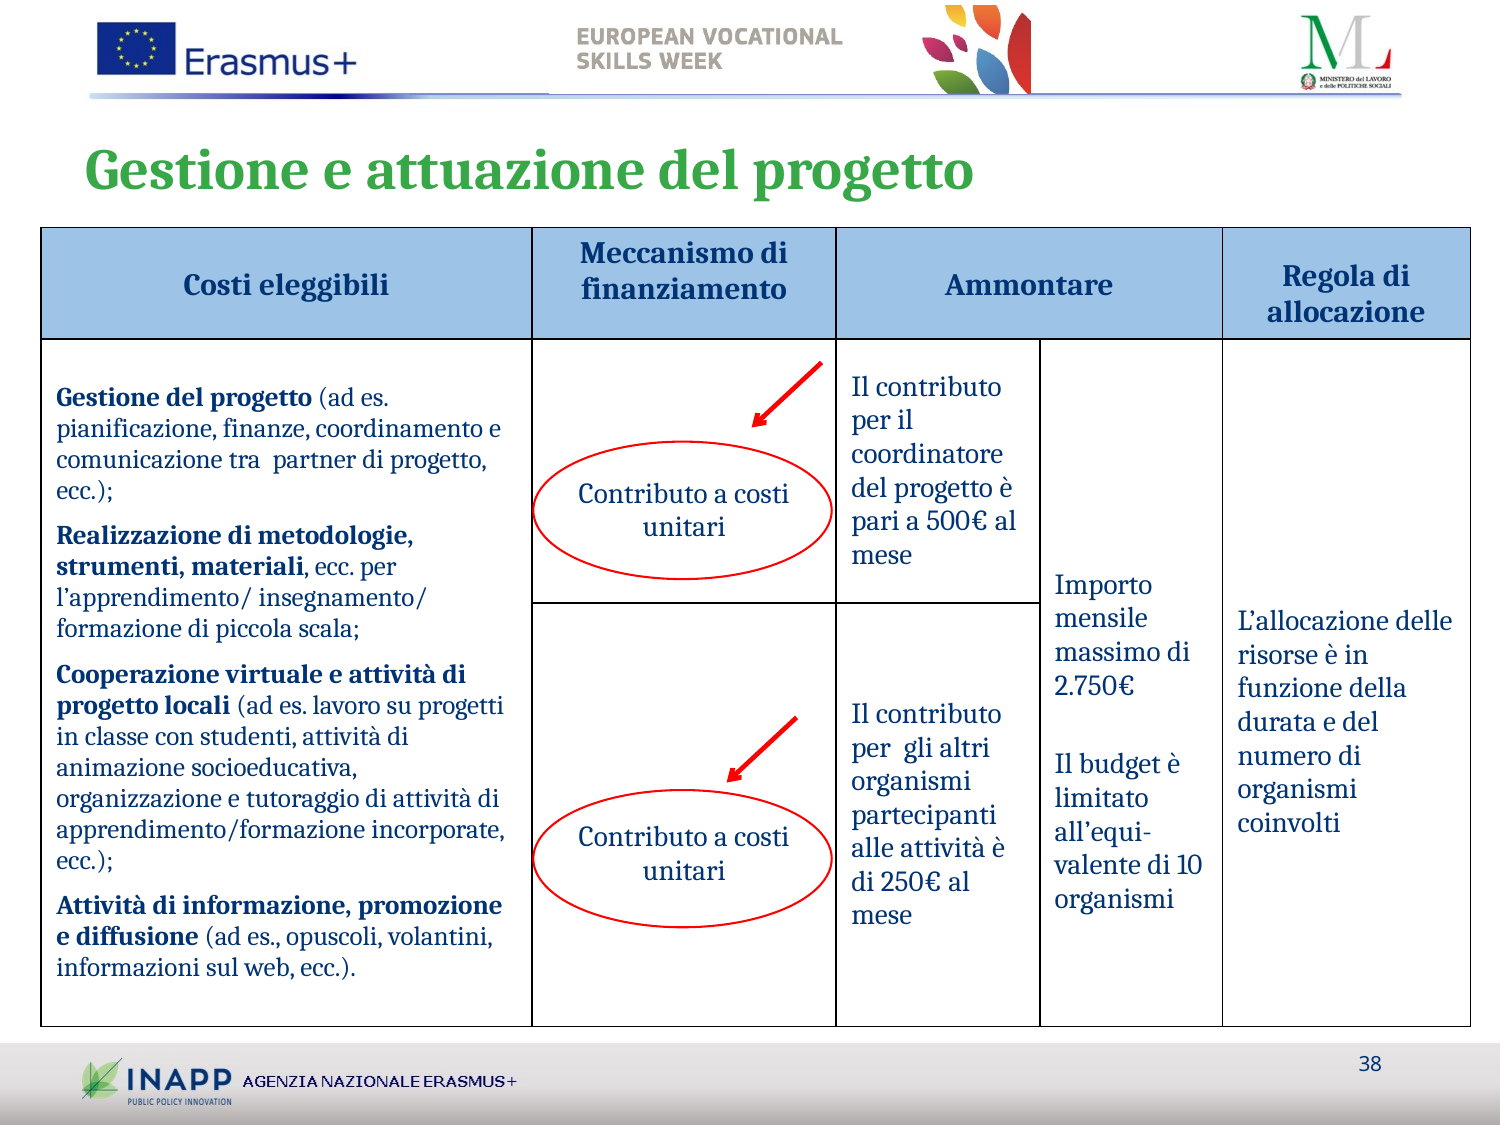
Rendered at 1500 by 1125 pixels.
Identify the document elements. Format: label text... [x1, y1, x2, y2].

slide_number 38 [1059, 1042, 1397, 1103]
text_box [532, 789, 833, 929]
table_header Costi eleggibili [42, 228, 531, 338]
table_header Ammontare [837, 273, 1222, 338]
title Gestione e attuazione del progetto [70, 69, 1453, 273]
table_header Meccanismo di finanziamento [533, 273, 835, 338]
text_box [726, 717, 797, 783]
table_header Regola di allocazione [1223, 228, 1470, 338]
table_cell Gestione del progetto (ad es. pianificazione, finanze, coordinamento e comunicazione tra partner di progetto, ecc.); Realizzazione di metodologie, strumenti, materiali, ecc. per l’apprendimento/ insegnamento/ formazione di piccola scala; Cooperazione virtuale e attività di progetto locali (ad es. lavoro su progetti in classe con studenti, attività di animazione socioeducativa, organizzazione e tutoraggio di attività di apprendimento/formazione incorporate, ecc.); Attività di informazione, promozione e diffusione (ad es., opuscoli, volantini, informazioni sul web, ecc.). [42, 340, 531, 1026]
table_cell Contributo a costi unitari [533, 340, 835, 602]
table_cell Il contributo per gli altri organismi partecipanti alle attività è di 250€ al mese [837, 604, 1039, 1026]
table_cell Contributo a costi unitari [533, 604, 835, 1026]
table_cell Importo mensile massimo di 2.750€ Il budget è limitato all’equi-valente di 10 organismi [1041, 340, 1222, 1026]
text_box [751, 362, 822, 428]
text_box [532, 440, 833, 581]
picture [0, 0, 1500, 1125]
table_cell Il contributo per il coordinatore del progetto è pari a 500€ al mese [837, 340, 1039, 602]
table_cell L’allocazione delle risorse è in funzione della durata e del numero di organismi coinvolti [1223, 340, 1470, 1026]
